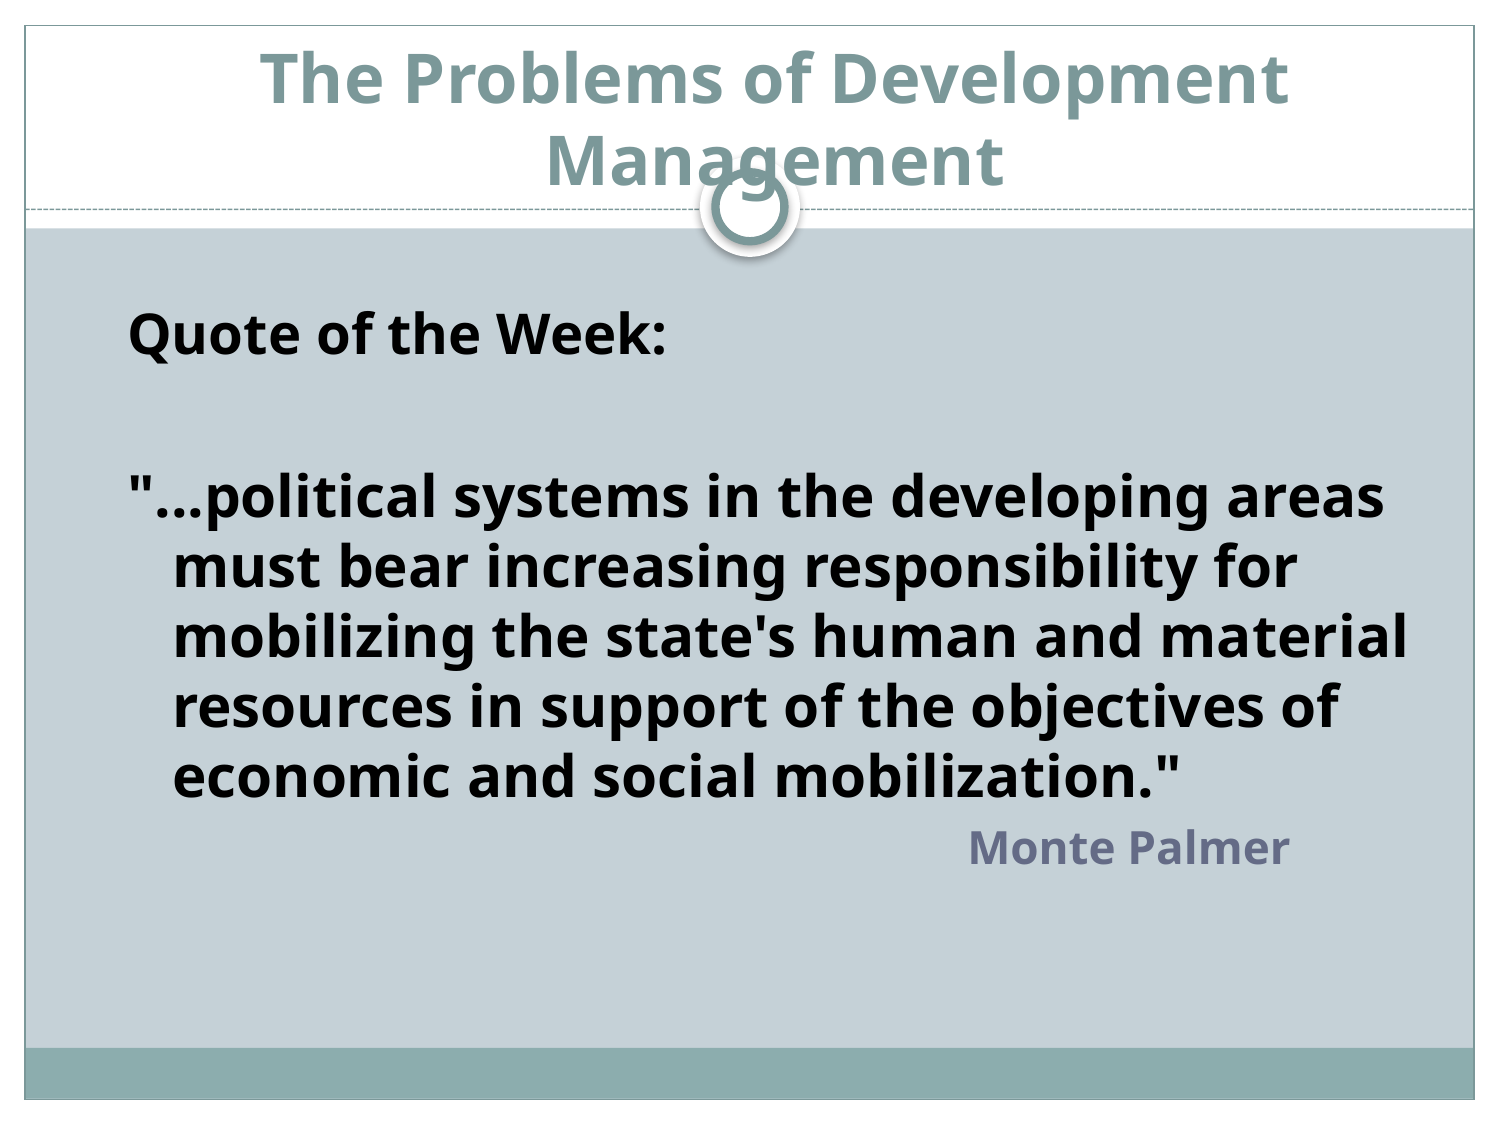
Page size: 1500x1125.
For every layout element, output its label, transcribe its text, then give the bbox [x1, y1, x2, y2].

title The Problems of Development Management [137, 11, 1413, 207]
list Quote of the Week: "...political systems in the developing areas must bear increasing responsibility for mobilizing the state's human and material resources in support of the objectives of economic and social mobilization." Monte Palmer [112, 212, 1438, 1063]
